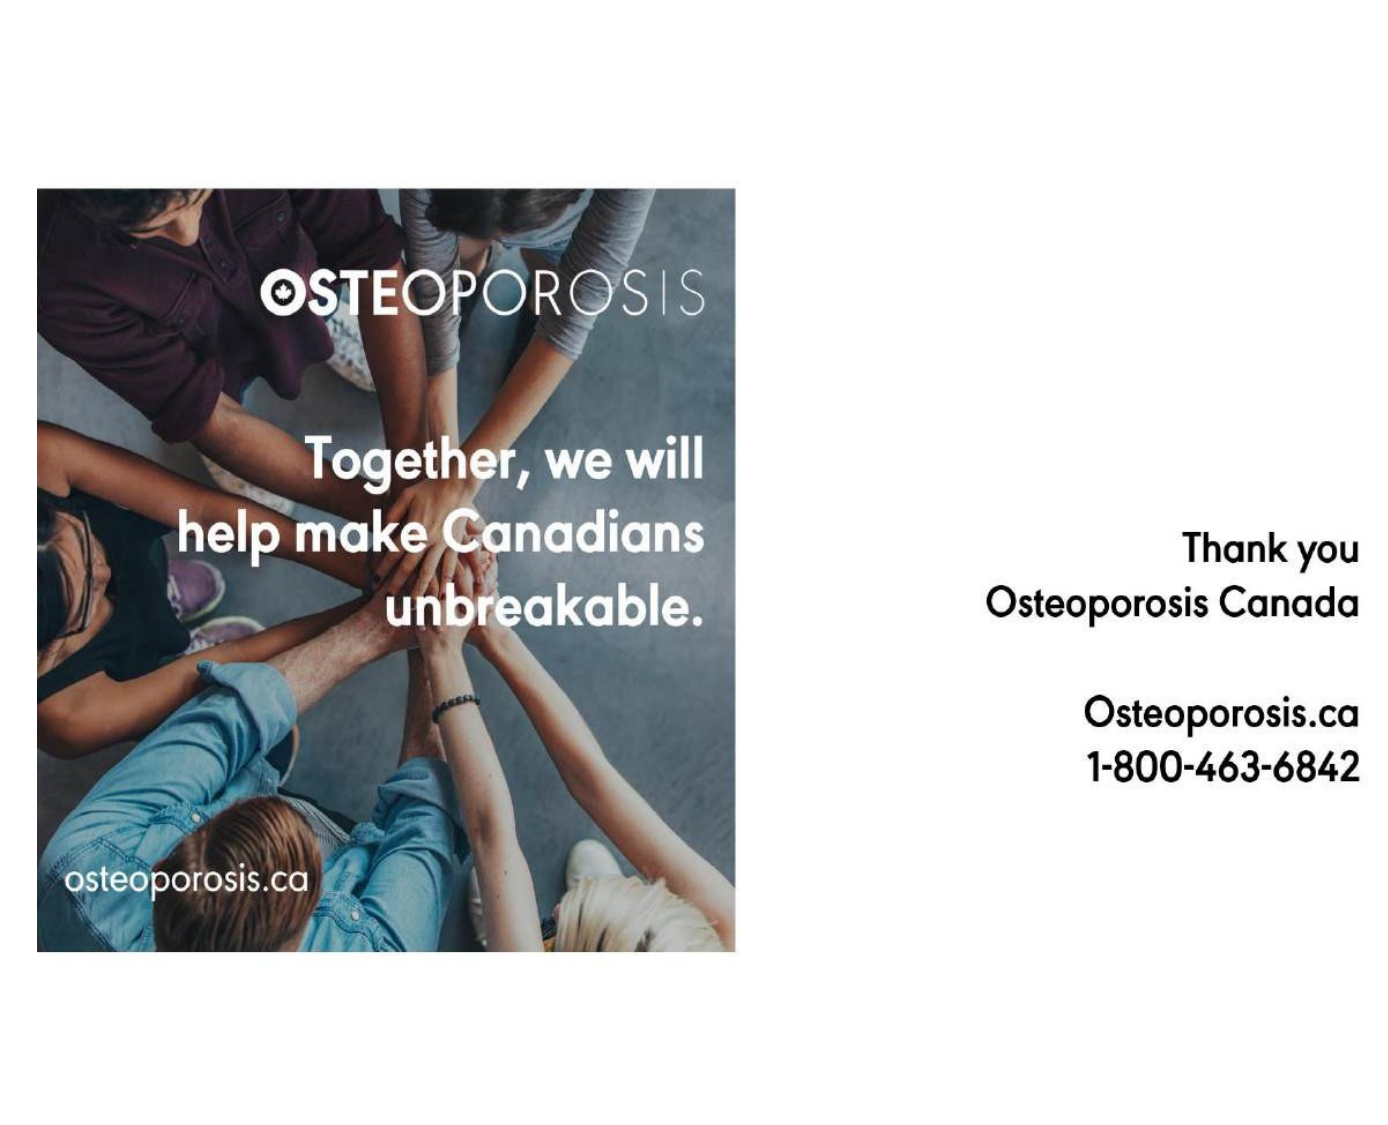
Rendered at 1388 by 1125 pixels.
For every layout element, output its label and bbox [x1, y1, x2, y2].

picture [37, 179, 1368, 967]
